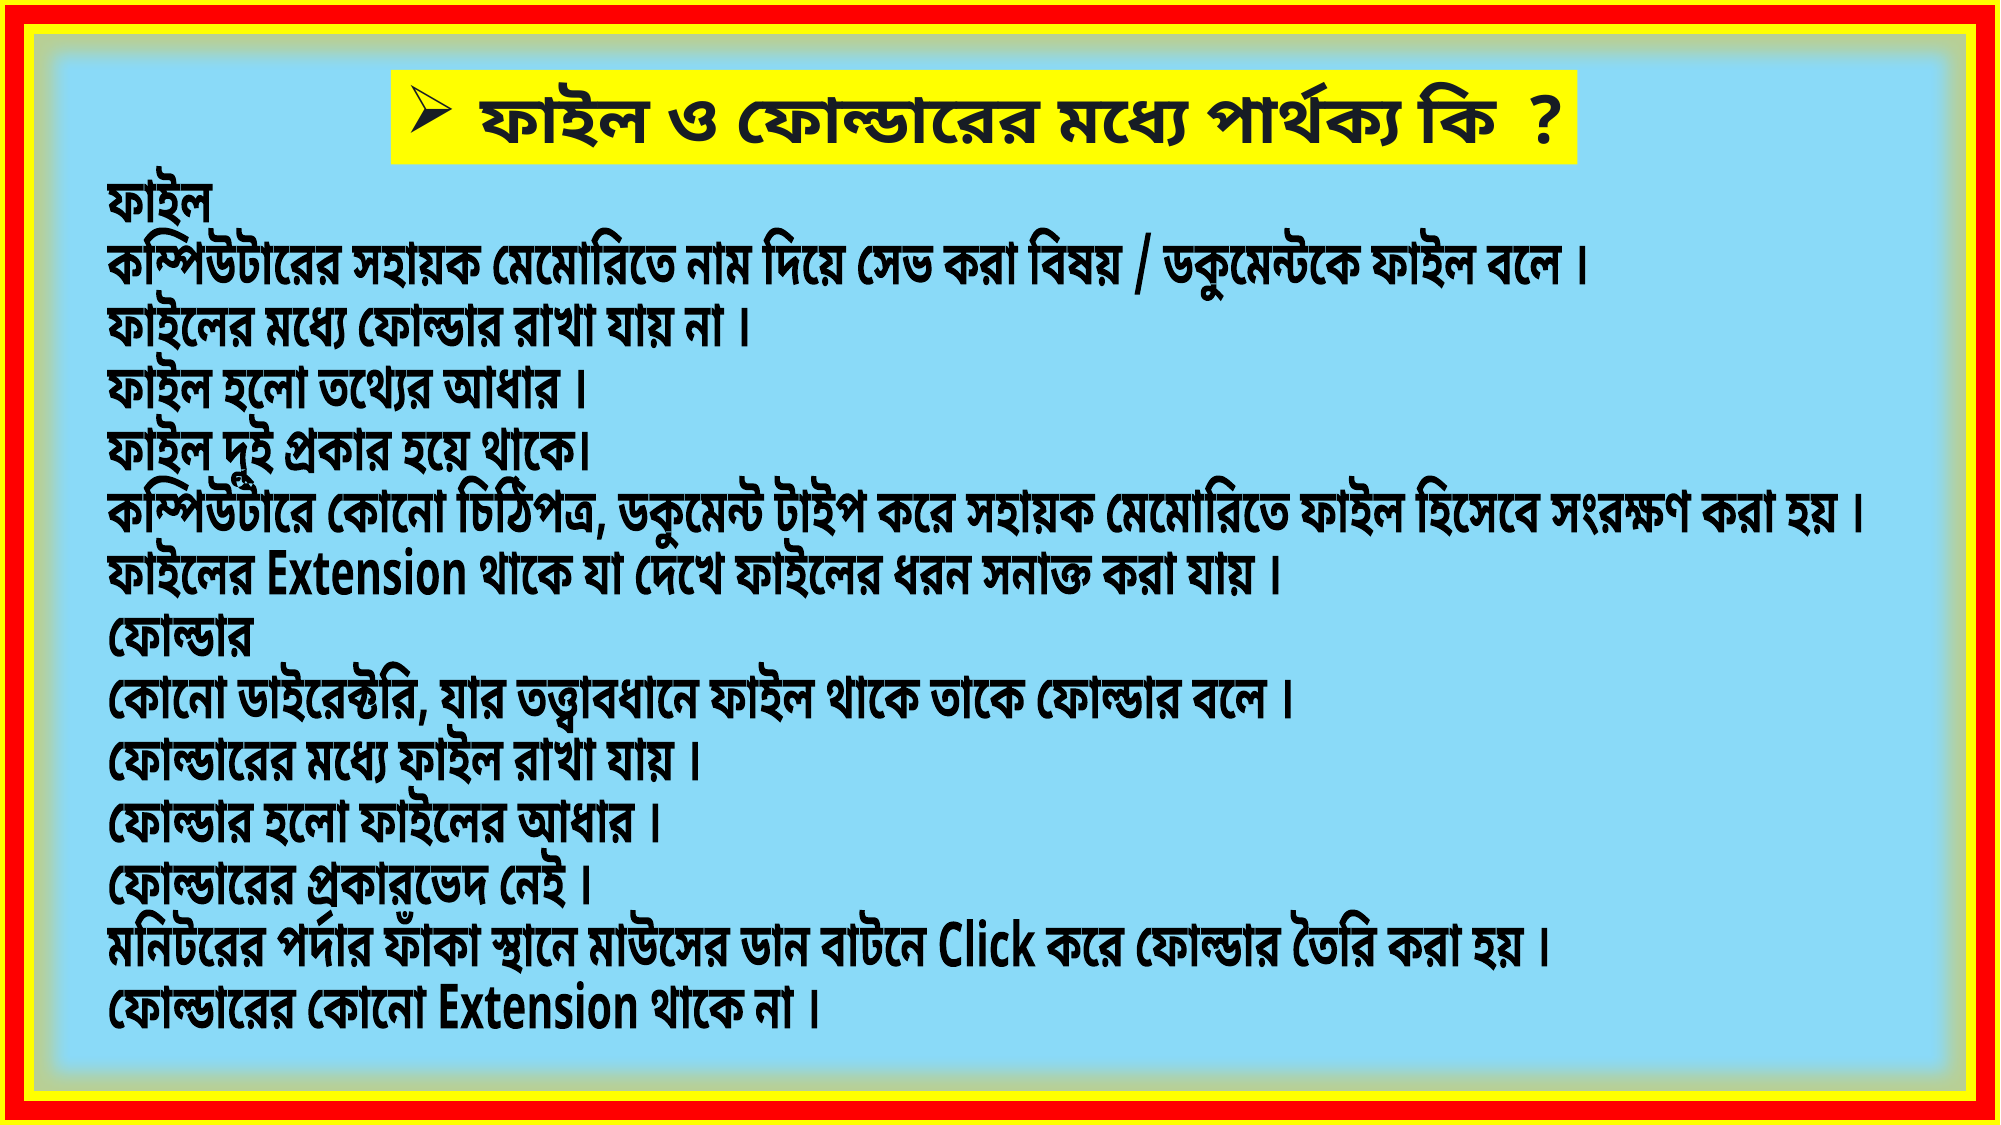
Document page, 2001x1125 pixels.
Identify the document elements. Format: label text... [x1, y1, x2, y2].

text_box [0, 0, 2000, 1125]
text_box ফাইল ও ফোল্ডারের মধ্যে পার্থক্য কি ? [390, 69, 1578, 165]
